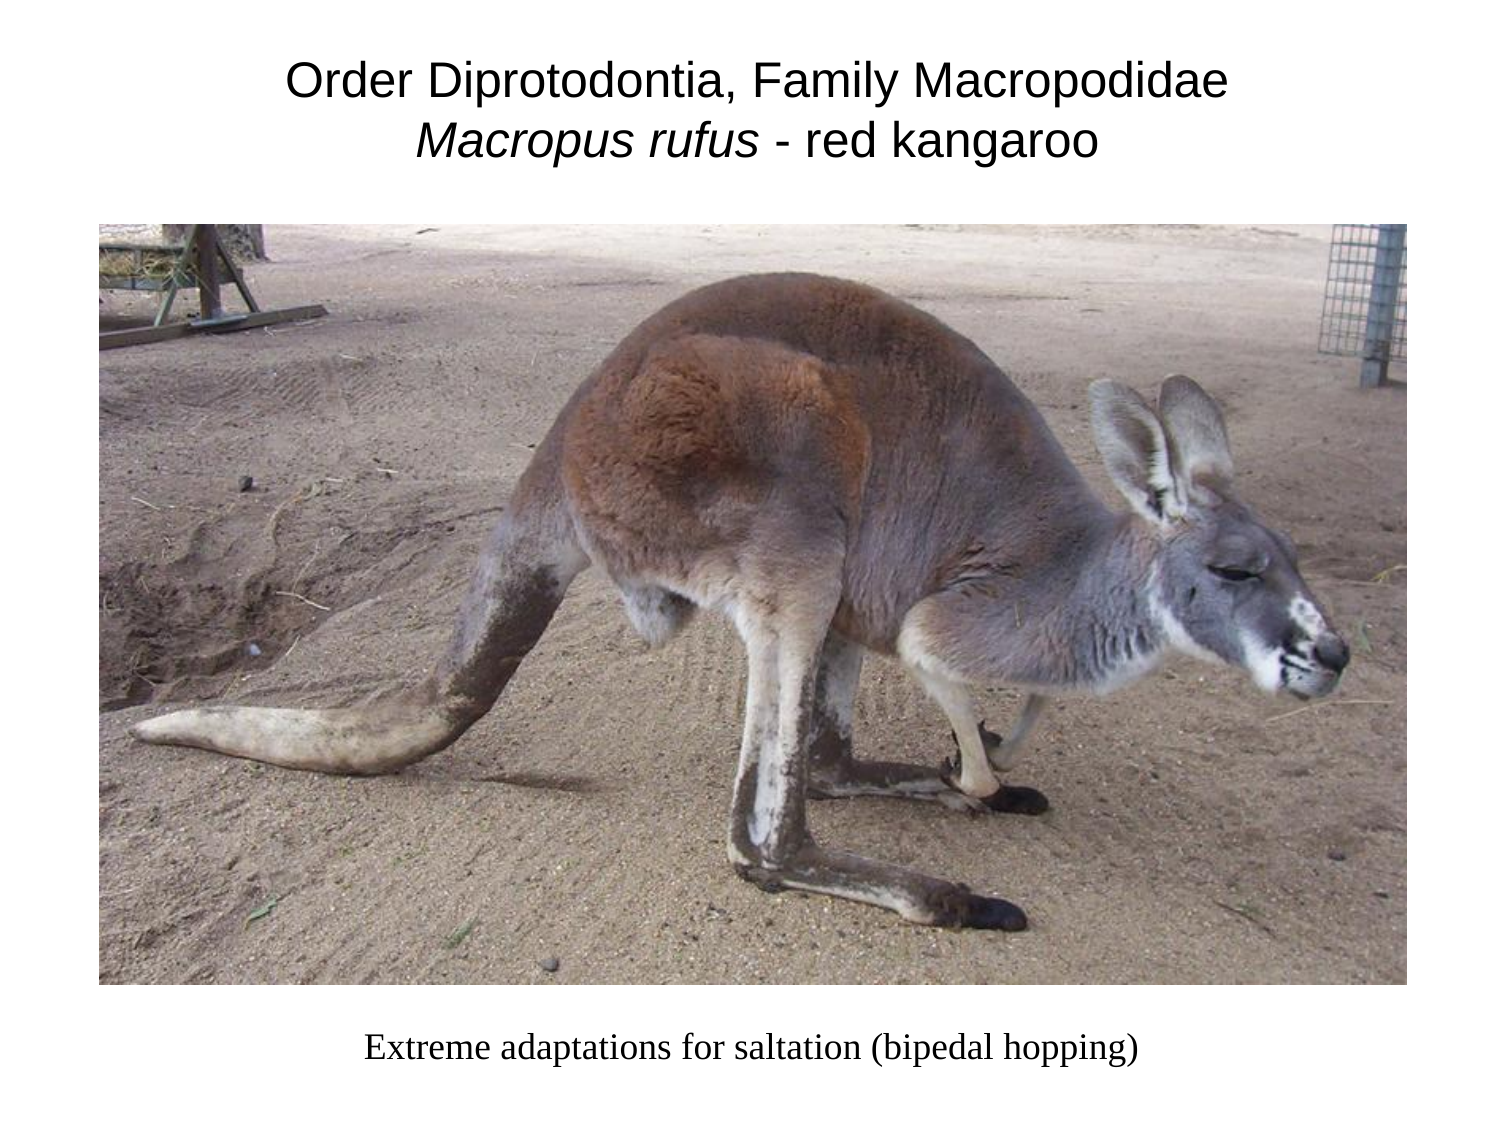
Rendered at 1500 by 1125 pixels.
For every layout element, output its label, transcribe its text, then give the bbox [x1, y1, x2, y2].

picture [99, 224, 1407, 986]
text_box Order Diprotodontia, Family Macropodidae Macropus rufus - red kangaroo [270, 40, 1245, 175]
text_box Extreme adaptations for saltation (bipedal hopping) [349, 1014, 1155, 1075]
